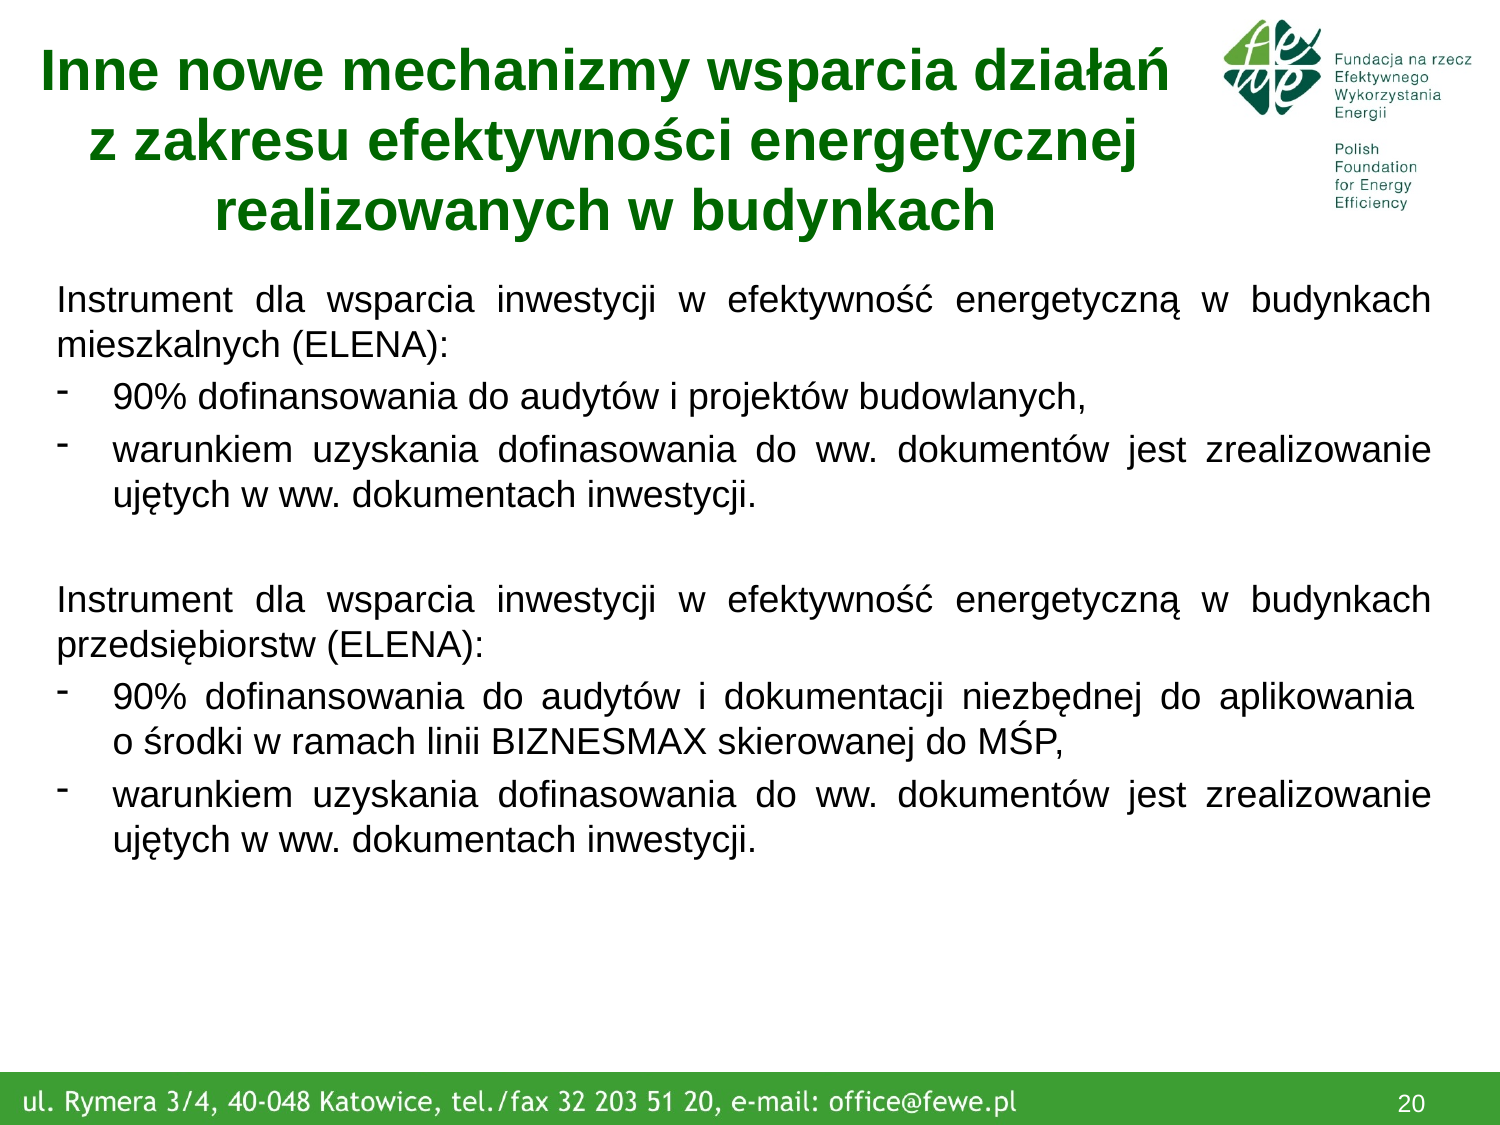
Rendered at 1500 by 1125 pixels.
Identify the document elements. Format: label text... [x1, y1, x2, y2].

title Inne nowe mechanizmy wsparcia działań z zakresu efektywności energetycznej realizowanych w budynkach [0, 19, 1229, 256]
picture [0, 1072, 1500, 1125]
list Instrument dla wsparcia inwestycji w efektywność energetyczną w budynkach mieszkalnych (ELENA): 90% dofinansowania do audytów i projektów budowlanych, warunkiem uzyskania dofinasowania do ww. dokumentów jest zrealizowanie ujętych w ww. dokumentach inwestycji. Instrument dla wsparcia inwestycji w efektywność energetyczną w budynkach przedsiębiorstw (ELENA): 90% dofinansowania do audytów i dokumentacji niezbędnej do aplikowania o środki w ramach linii BIZNESMAX skierowanej do MŚP, warunkiem uzyskania dofinasowania do ww. dokumentów jest zrealizowanie ujętych w ww. dokumentach inwestycji. [41, 267, 1447, 929]
picture [1229, 19, 1472, 211]
